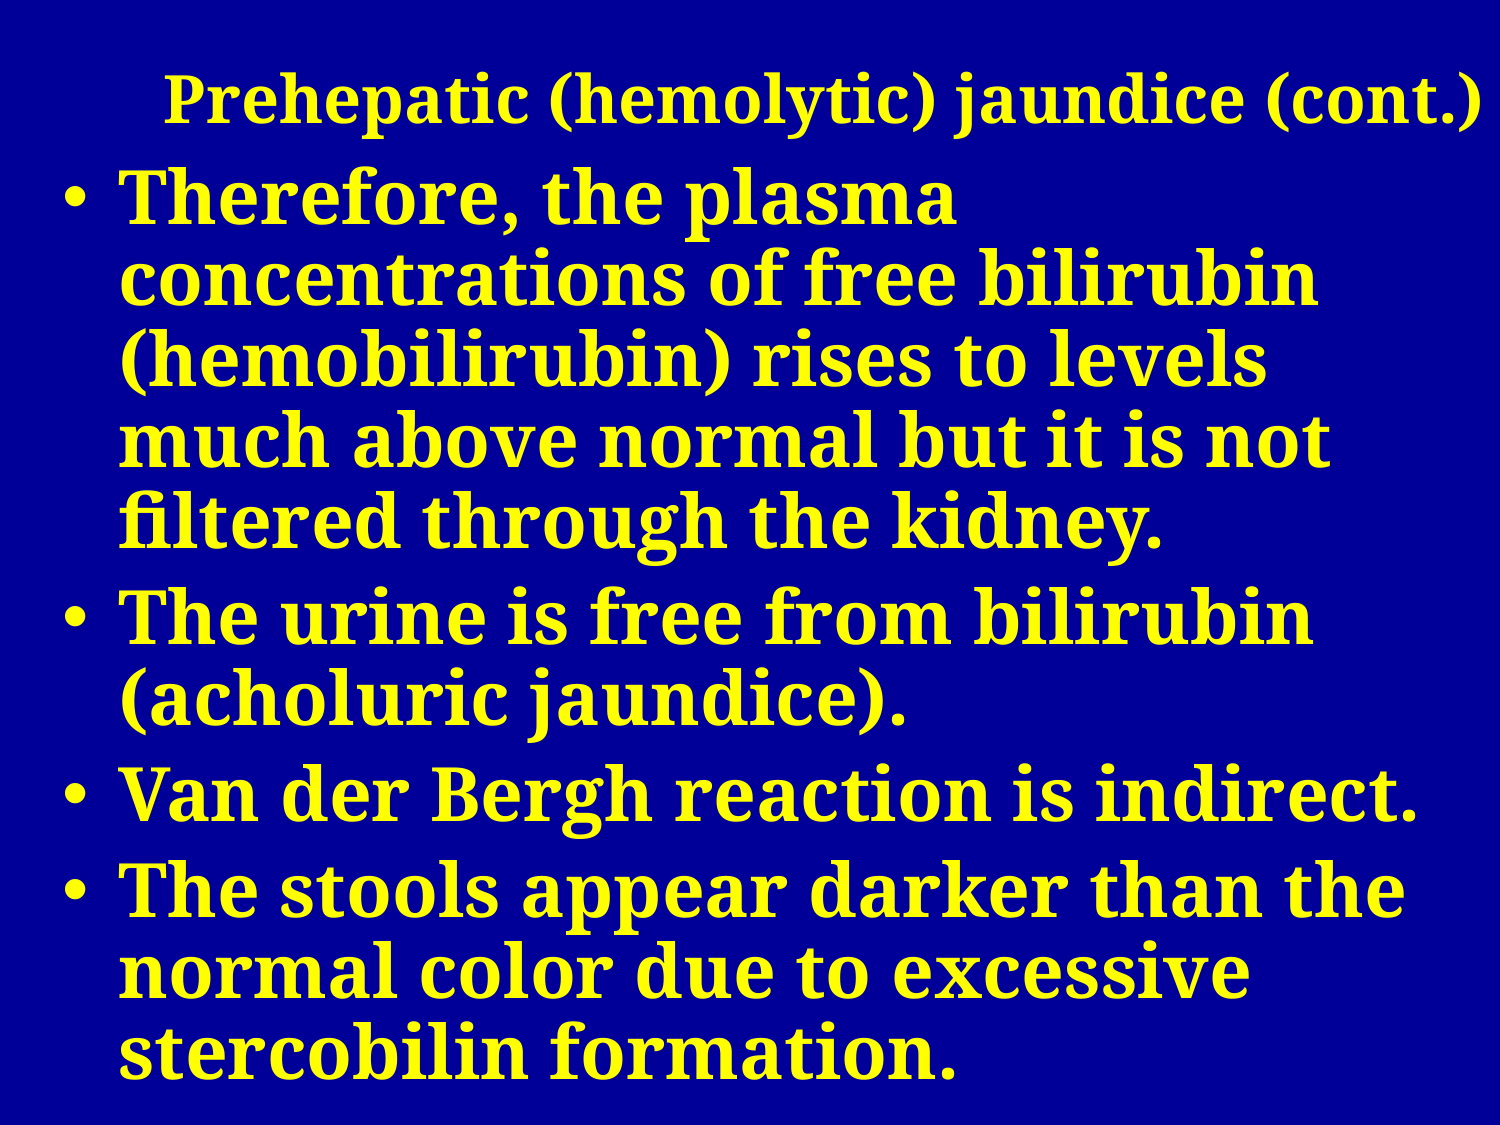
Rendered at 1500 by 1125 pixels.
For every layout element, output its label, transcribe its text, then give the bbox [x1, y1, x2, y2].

list Therefore, the plasma concentrations of free bilirubin (hemobilirubin) rises to levels much above normal but it is not filtered through the kidney. The urine is free from bilirubin (acholuric jaundice). Van der Bergh reaction is indirect. The stools appear darker than the normal color due to excessive stercobilin formation. [46, 152, 1488, 1000]
text_box Prehepatic (hemolytic) jaundice (cont.) [149, 49, 1500, 145]
